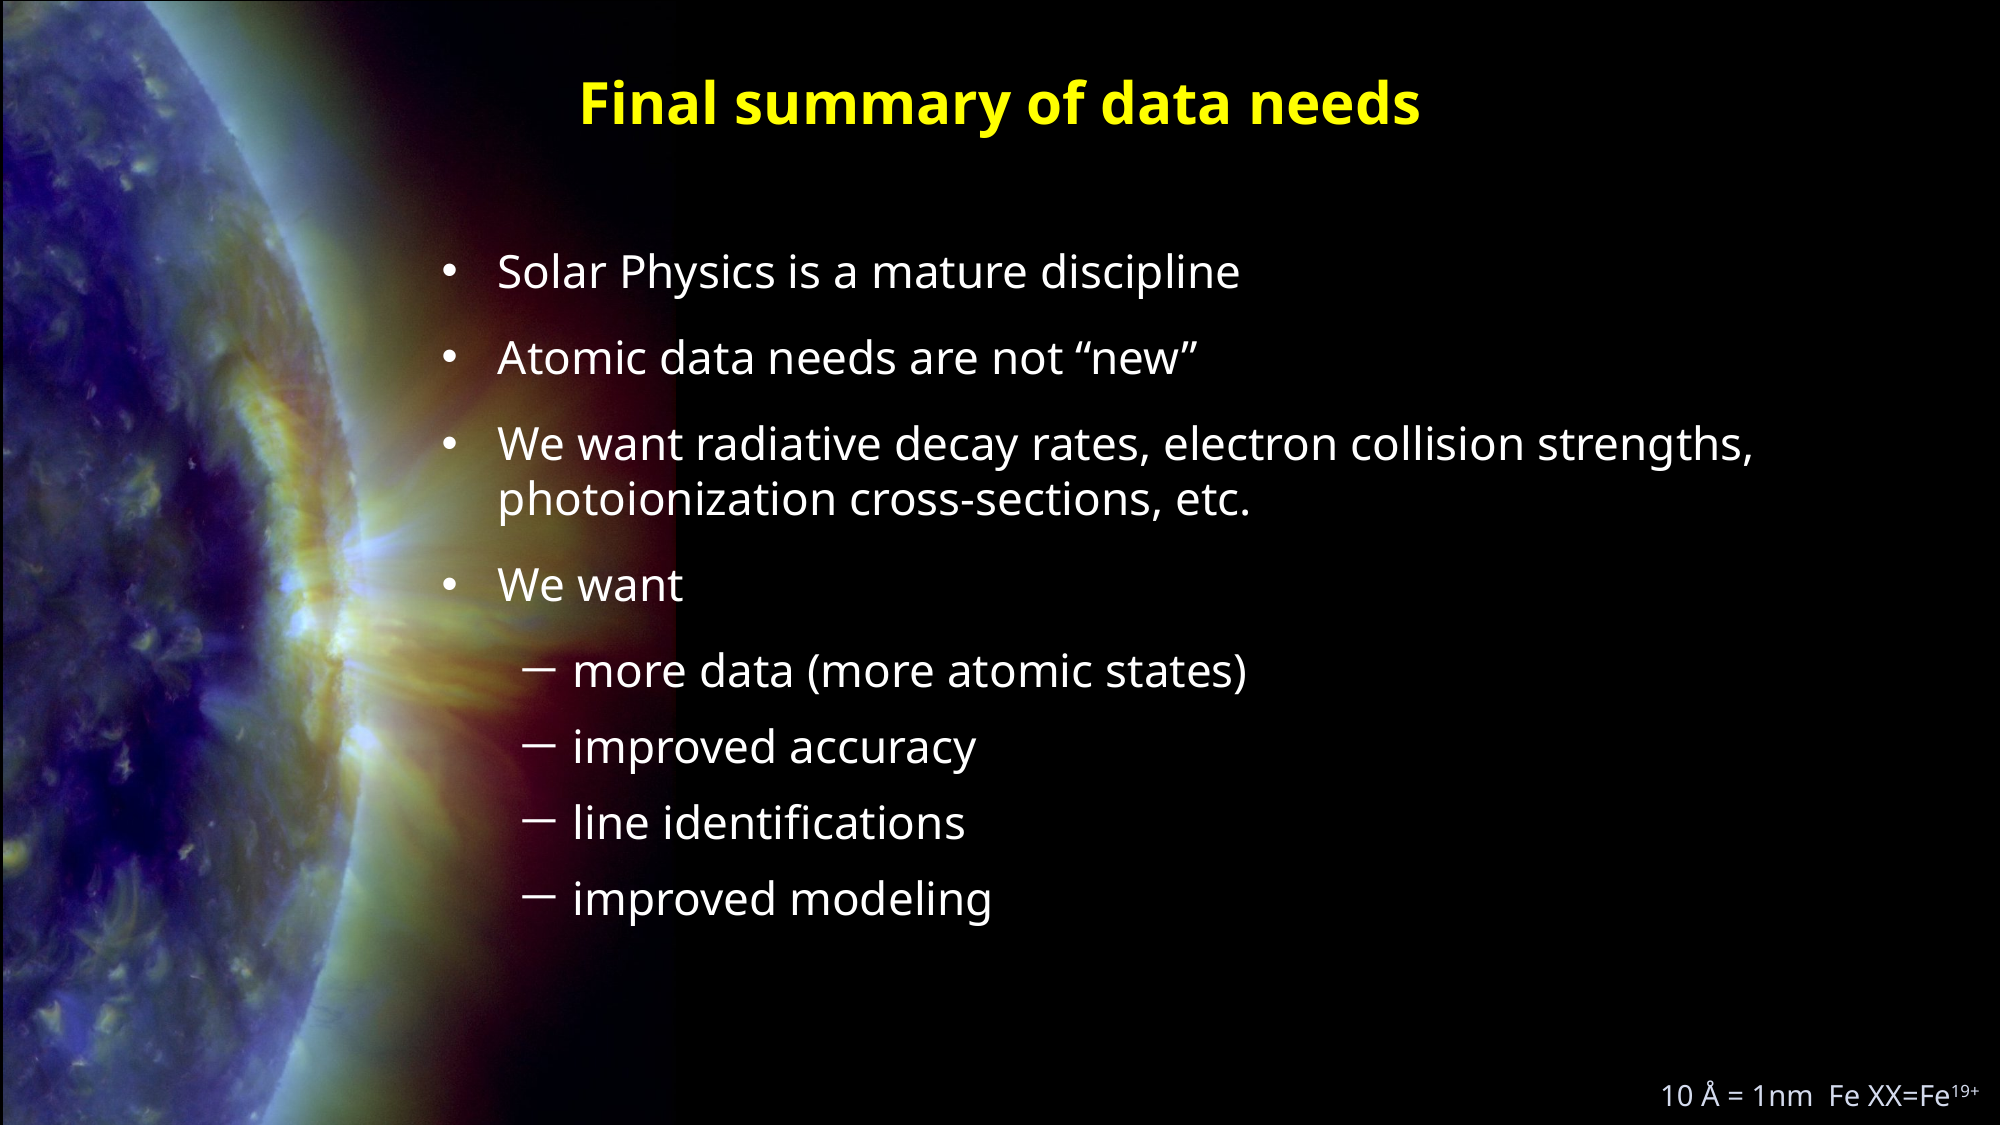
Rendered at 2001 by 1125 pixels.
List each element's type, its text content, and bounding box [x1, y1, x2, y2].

text_box Final summary of data needs [676, 58, 1437, 144]
text_box Solar Physics is a mature discipline Atomic data needs are not “new” We want radiative decay rates, electron collision strengths, photoionization cross-sections, etc. We want more data (more atomic states) improved accuracy line identifications improved modeling [676, 234, 1893, 932]
footer 10 Å = 1nm Fe XX=Fe19+ [1611, 1065, 1996, 1125]
picture [3, 1, 676, 1125]
